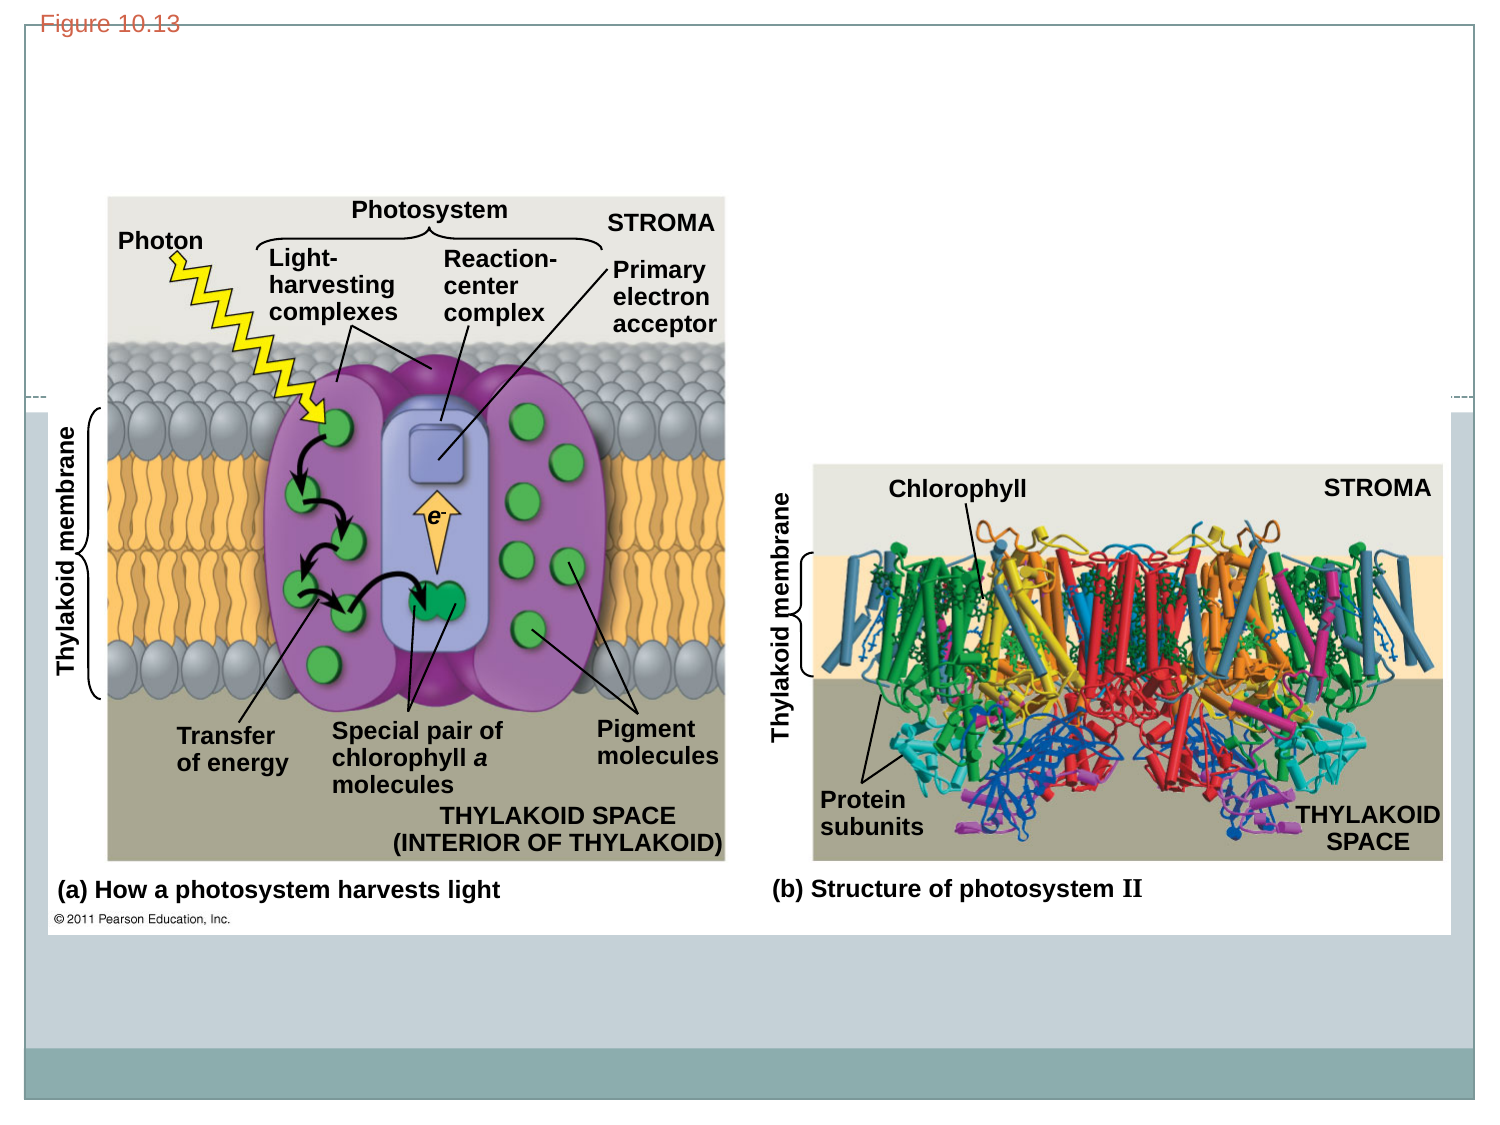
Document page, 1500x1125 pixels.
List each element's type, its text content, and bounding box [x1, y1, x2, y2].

title Figure 10.13 [24, 0, 350, 50]
picture [48, 190, 1452, 935]
